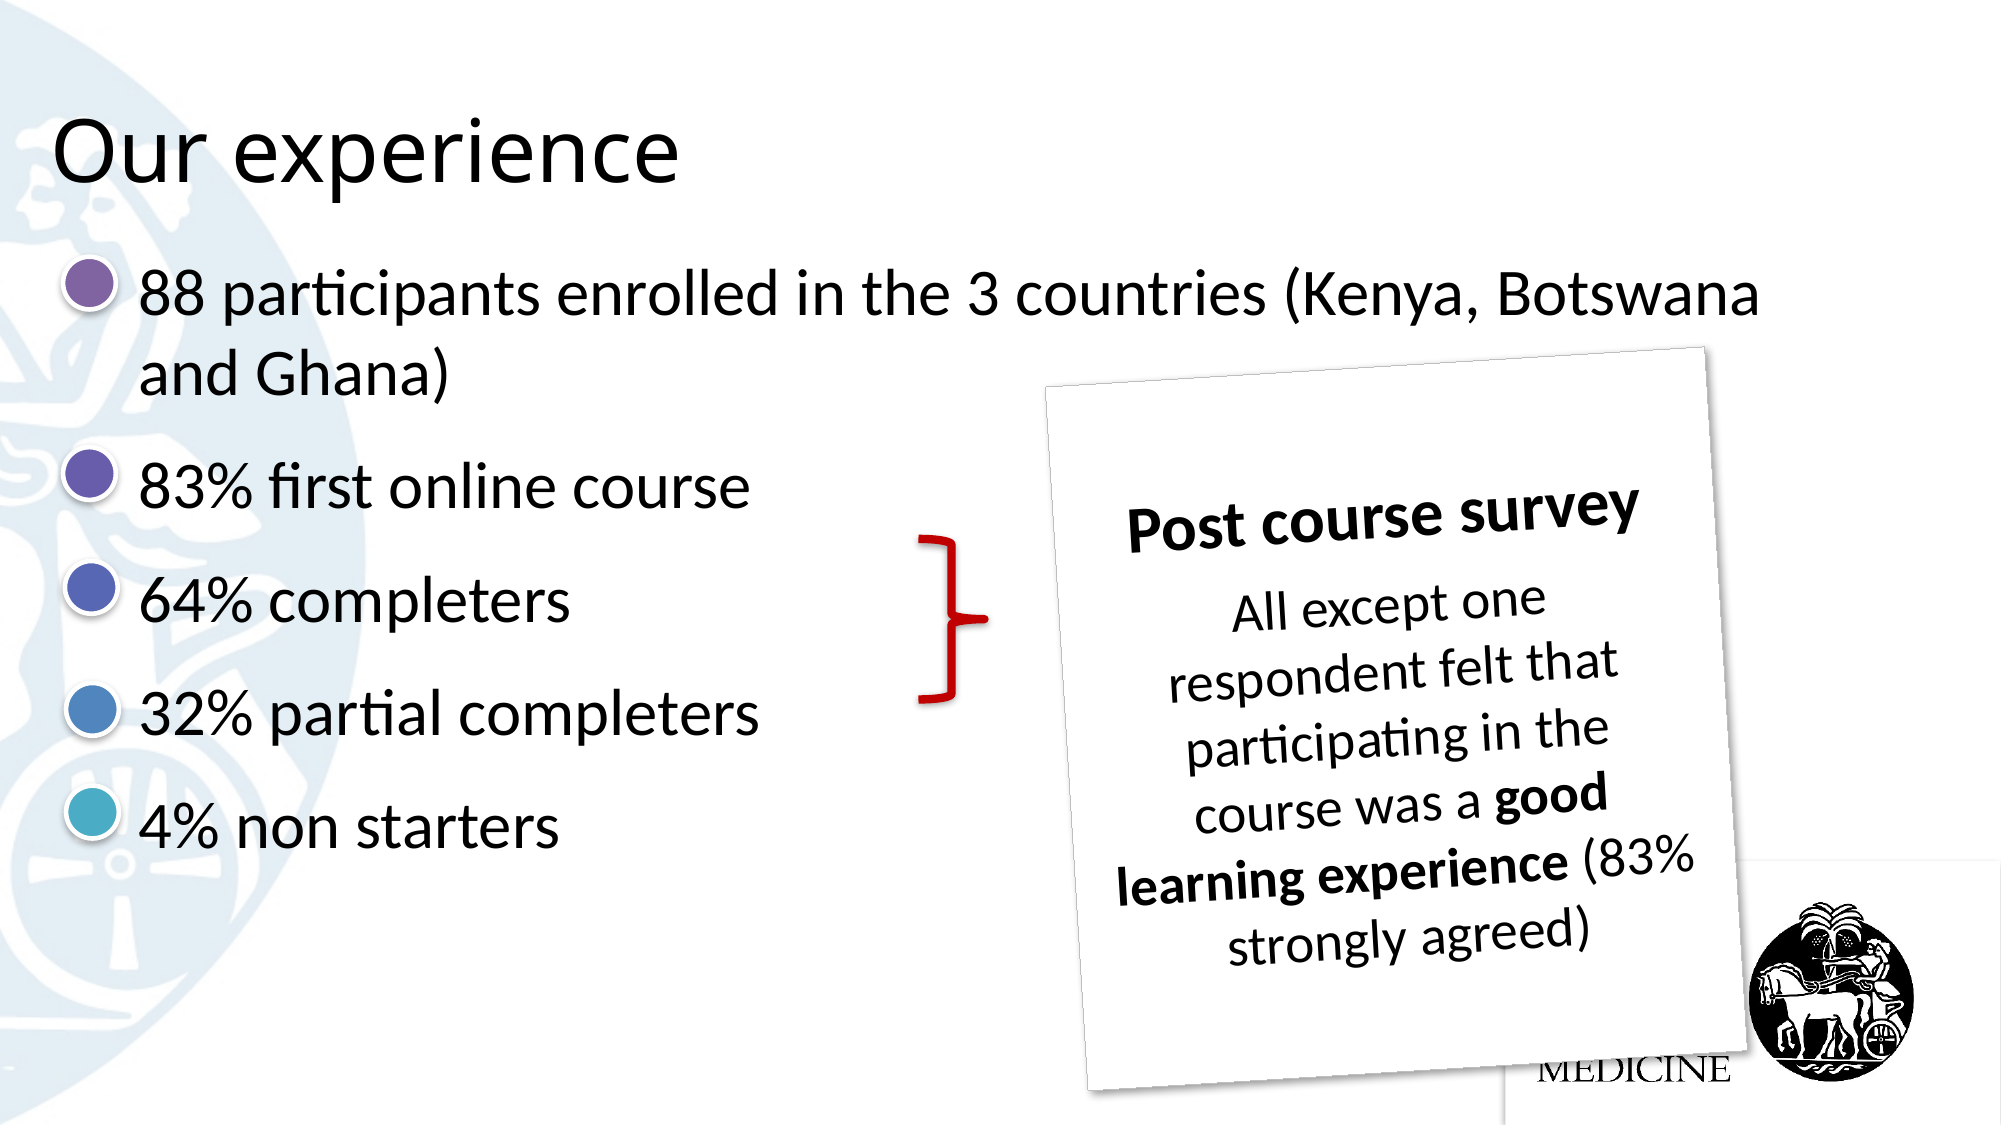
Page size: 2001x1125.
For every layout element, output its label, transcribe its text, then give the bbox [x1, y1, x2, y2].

text_box [918, 536, 987, 702]
text_box Post course survey All except one respondent felt that participating in the course was a good learning experience (83% strongly agreed) [1045, 346, 1748, 1091]
picture [0, 0, 1172, 1125]
list 88 participants enrolled in the 3 countries (Kenya, Botswana and Ghana) 83% first online course 64% completers 32% partial completers 4% non starters [123, 241, 1780, 1053]
title Our experience [35, 51, 1701, 245]
picture [1521, 884, 1933, 1101]
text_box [62, 256, 120, 839]
